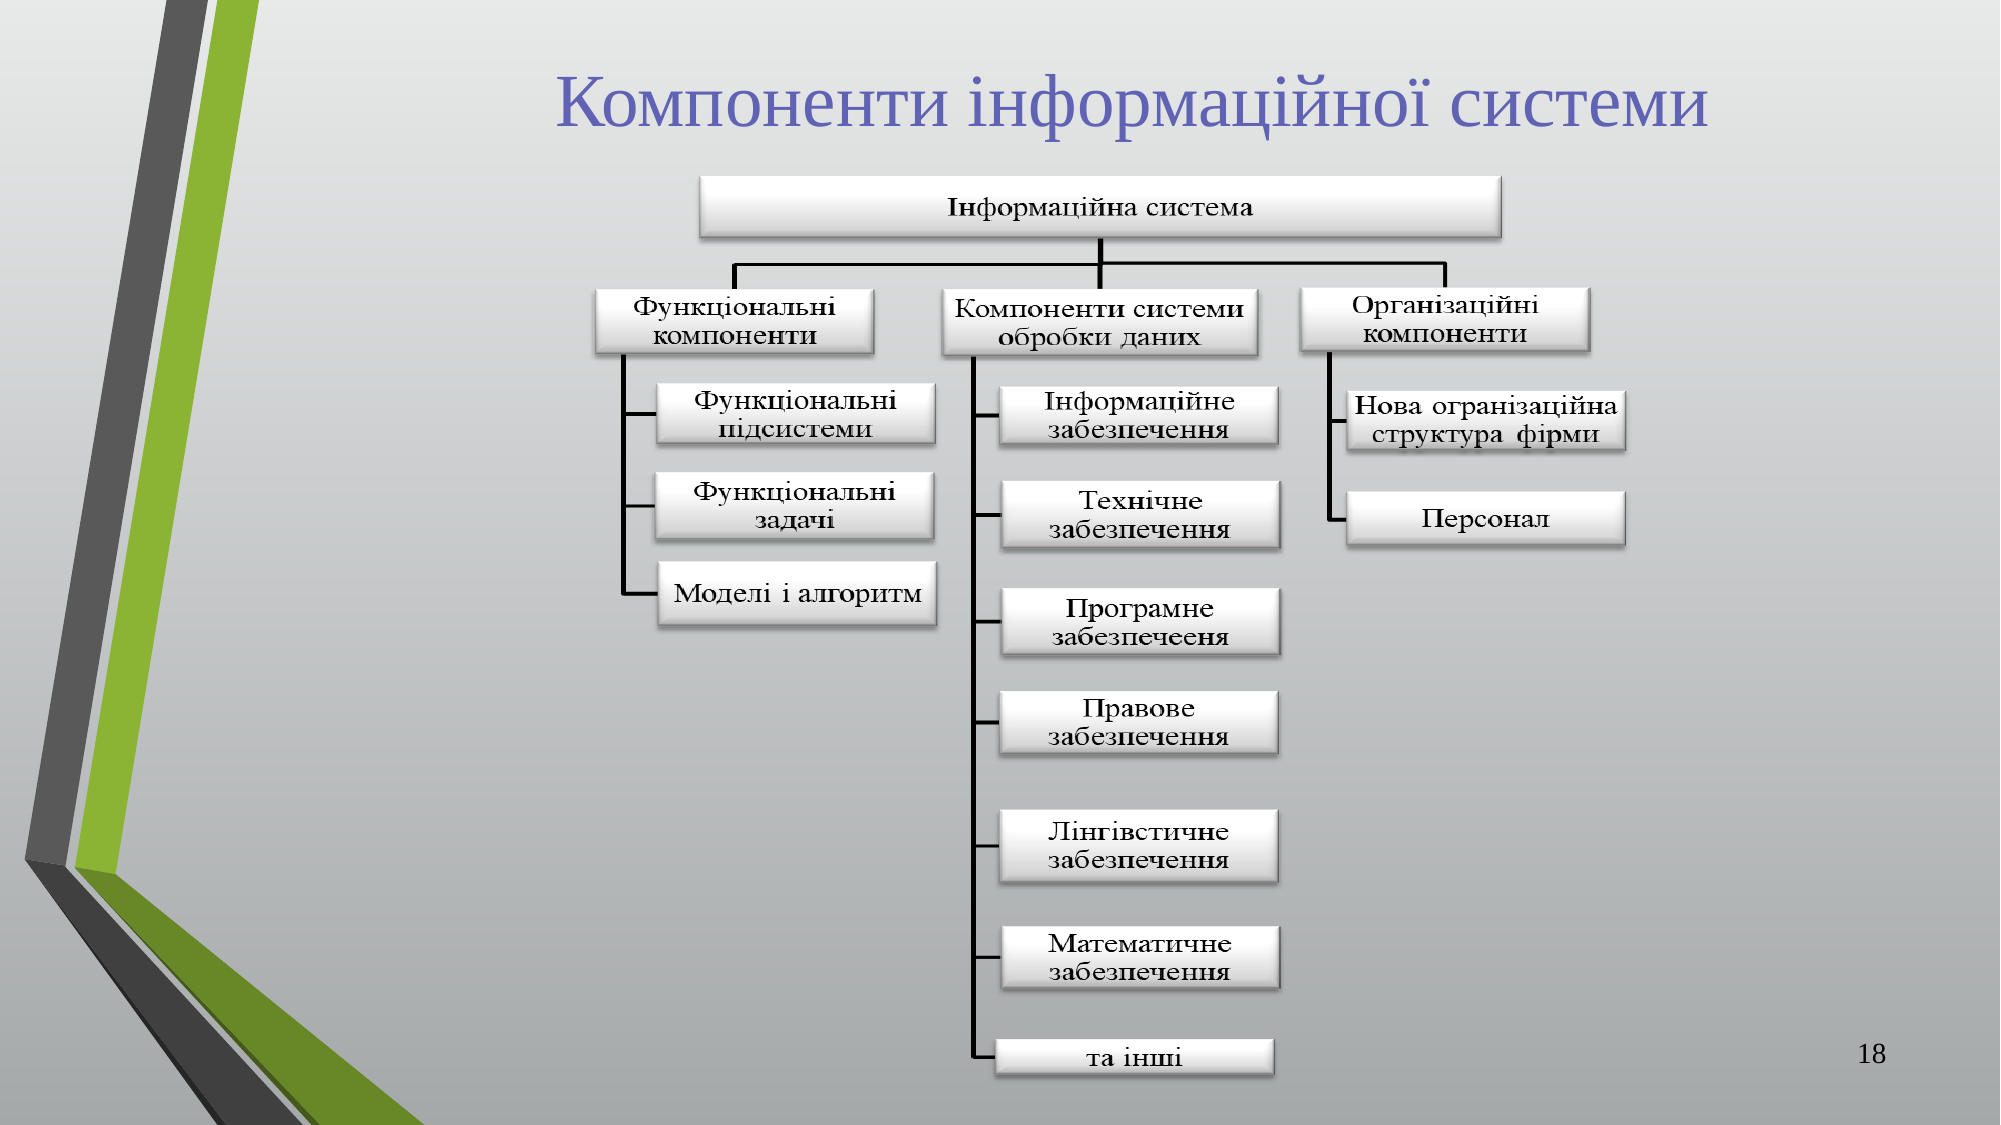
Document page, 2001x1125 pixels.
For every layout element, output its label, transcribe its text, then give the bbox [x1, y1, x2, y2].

slide_number 18 [1811, 1022, 1902, 1083]
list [544, 151, 1659, 1104]
title Компоненти інформаційної системи [320, 0, 1965, 209]
